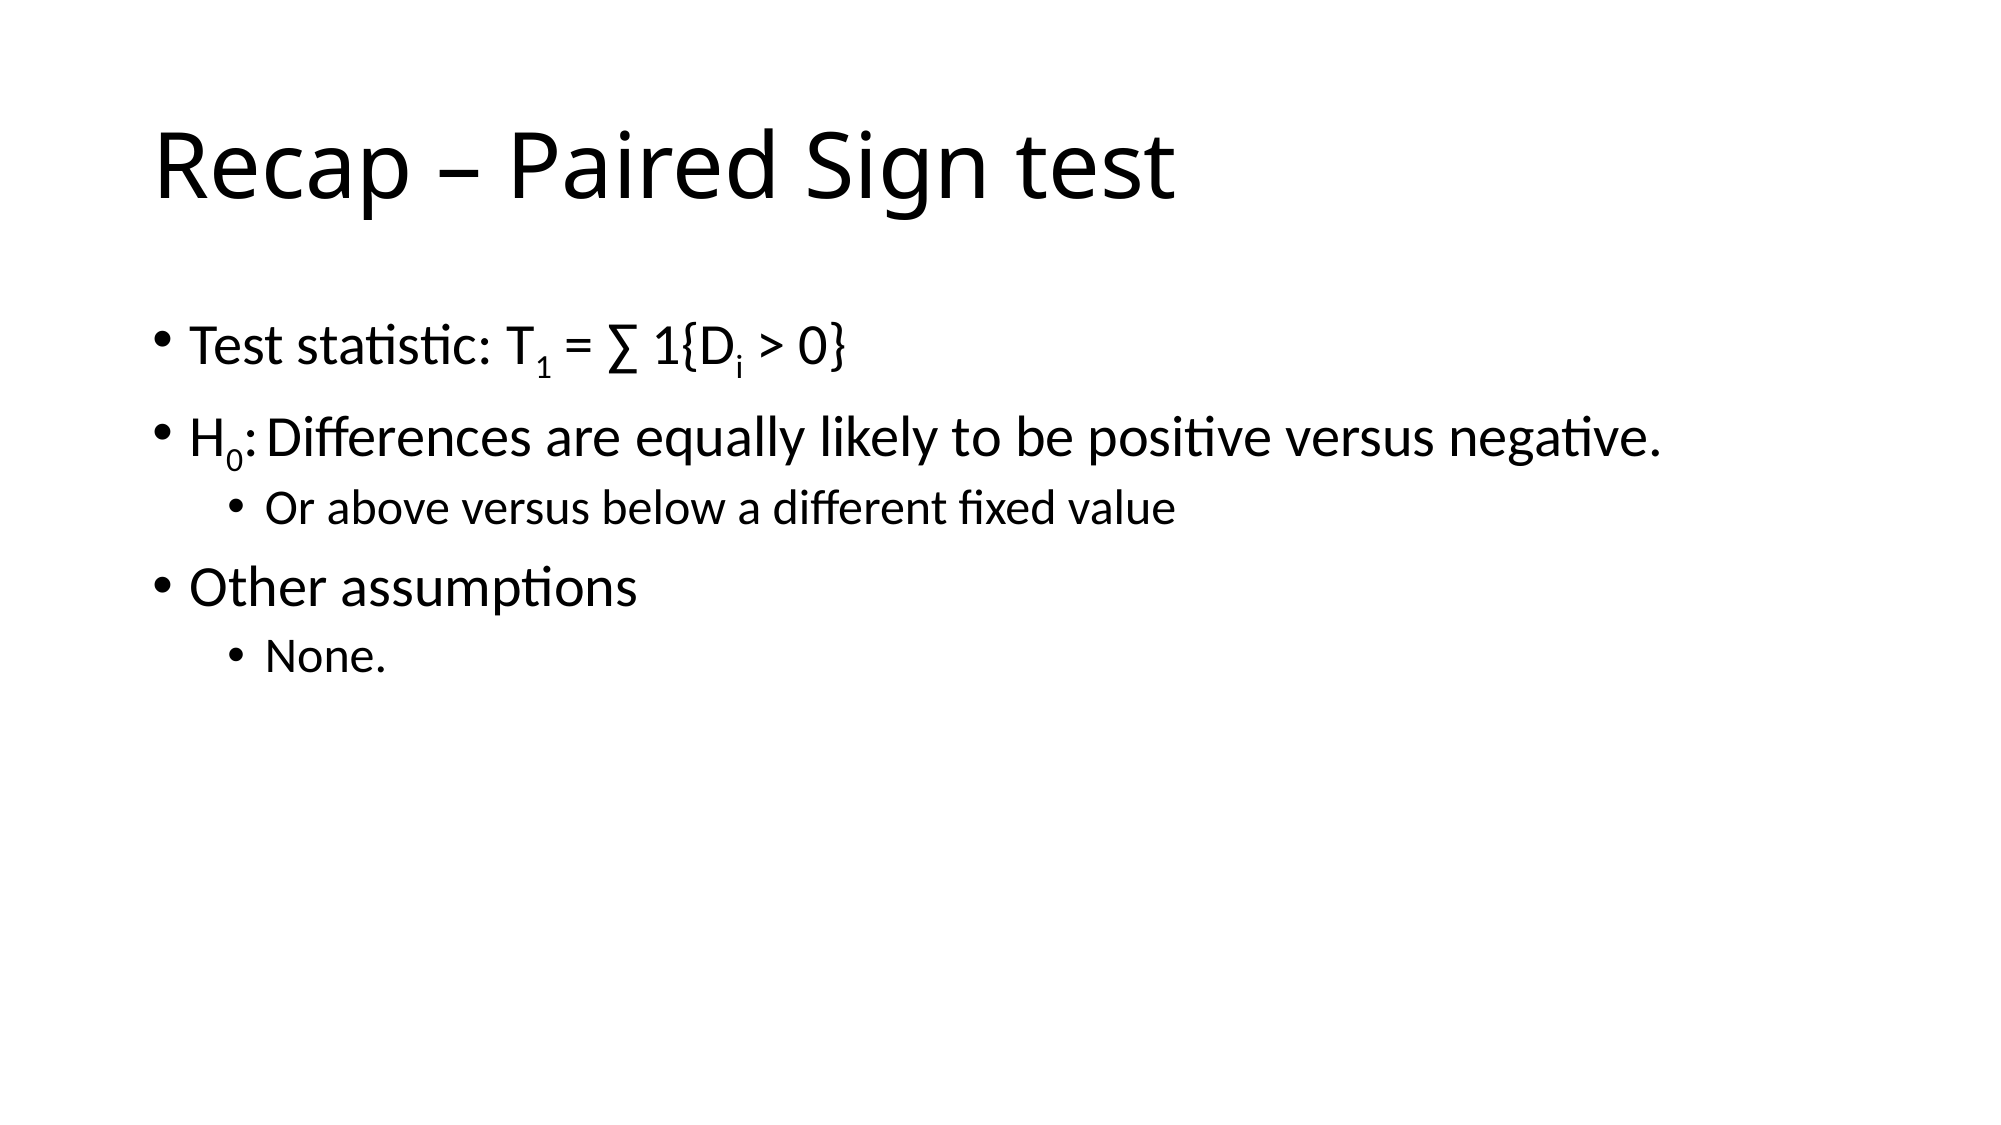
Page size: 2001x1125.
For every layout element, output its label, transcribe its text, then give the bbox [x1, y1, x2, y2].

title Recap – Paired Sign test [137, 59, 1863, 278]
list Test statistic: T1 = ∑ 1{Di > 0} H0: Differences are equally likely to be positive versus negative. Or above versus below a different fixed value Other assumptions None. [137, 299, 1863, 1014]
